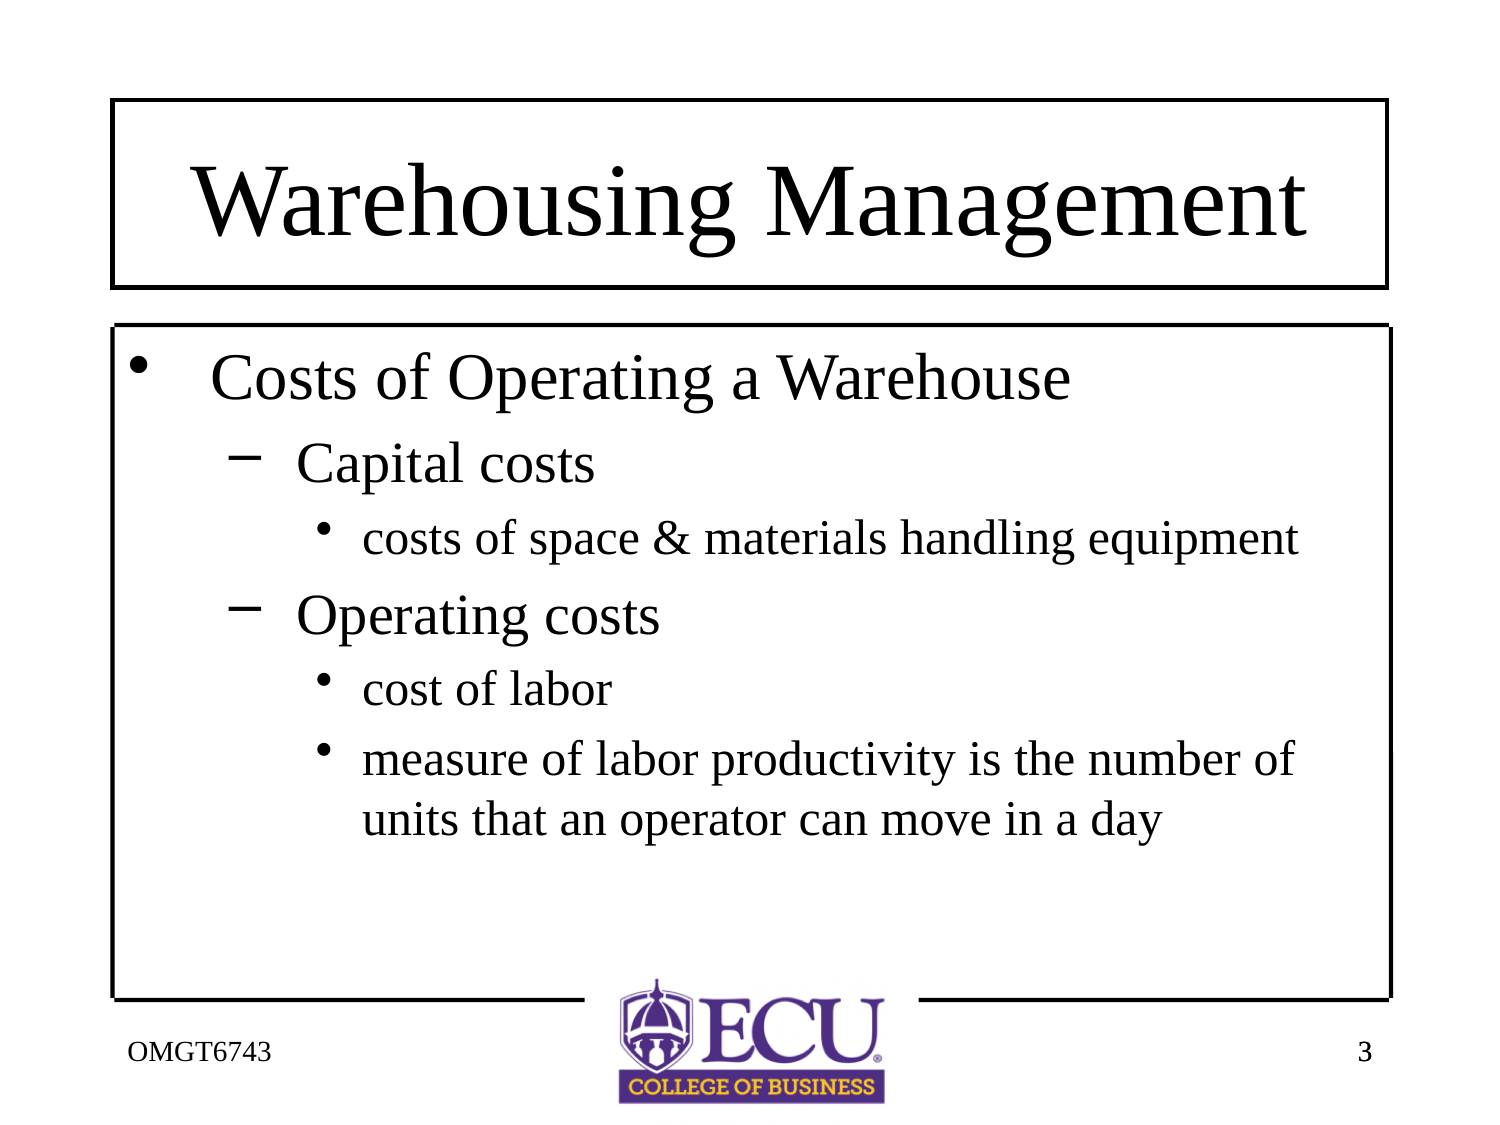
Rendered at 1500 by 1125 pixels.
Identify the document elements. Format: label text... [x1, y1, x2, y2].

list Costs of Operating a Warehouse Capital costs costs of space & materials handling equipment Operating costs cost of labor measure of labor productivity is the number of units that an operator can move in a day [112, 324, 1375, 938]
title Warehousing Management [112, 99, 1388, 288]
picture [611, 972, 889, 1125]
